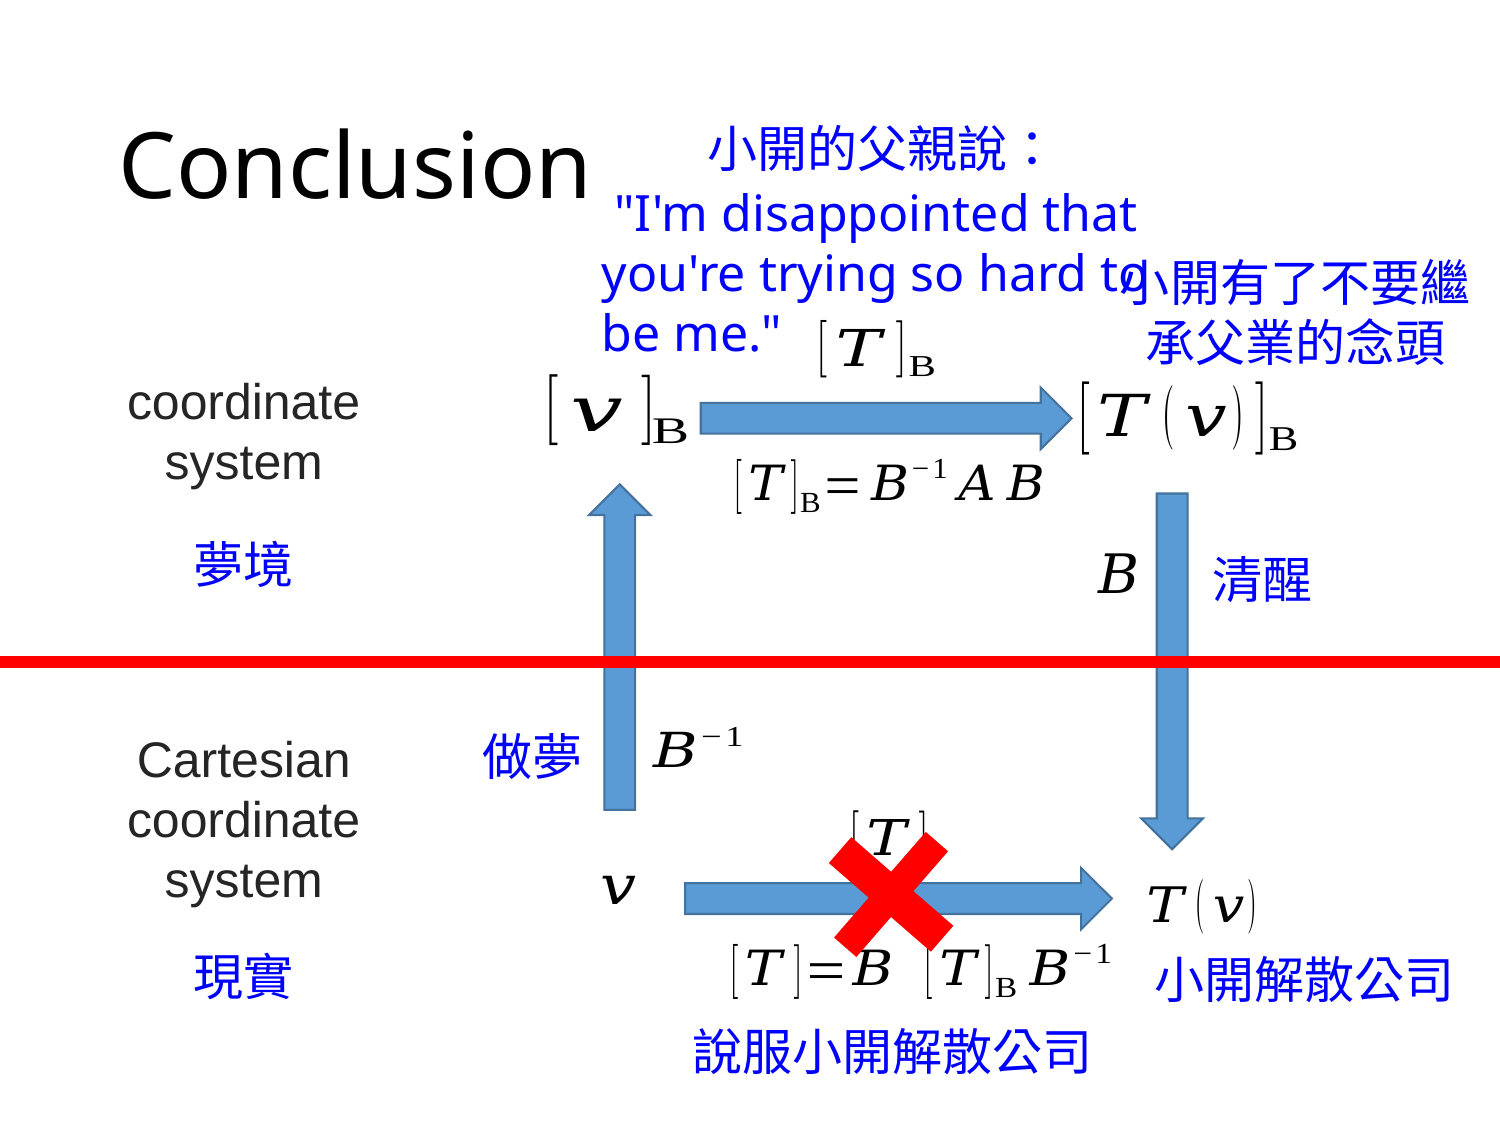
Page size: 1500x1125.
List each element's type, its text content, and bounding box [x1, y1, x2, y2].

text_box [684, 882, 866, 916]
title Conclusion [103, 59, 1397, 278]
text_box Cartesian coordinate system [81, 720, 406, 916]
text_box "I'm disappointed that you're trying so hard to be me." [586, 173, 1187, 369]
text_box 現實 [110, 937, 378, 1013]
text_box [603, 668, 637, 811]
text_box [1138, 668, 1206, 851]
text_box 小開有了不要繼承父業的念頭 [1097, 243, 1493, 379]
text_box [699, 385, 1074, 452]
text_box [586, 482, 654, 656]
text_box 說服小開解散公司 [656, 1012, 1129, 1088]
text_box 小開解散公司 [1130, 940, 1479, 1016]
text_box 清醒 [1145, 541, 1381, 617]
text_box [916, 865, 1114, 932]
text_box [1155, 492, 1189, 541]
text_box [1155, 617, 1189, 656]
text_box 夢境 [74, 526, 413, 601]
text_box [827, 830, 955, 959]
text_box 小開的父親說： [592, 110, 1173, 173]
text_box 做夢 [438, 718, 627, 793]
